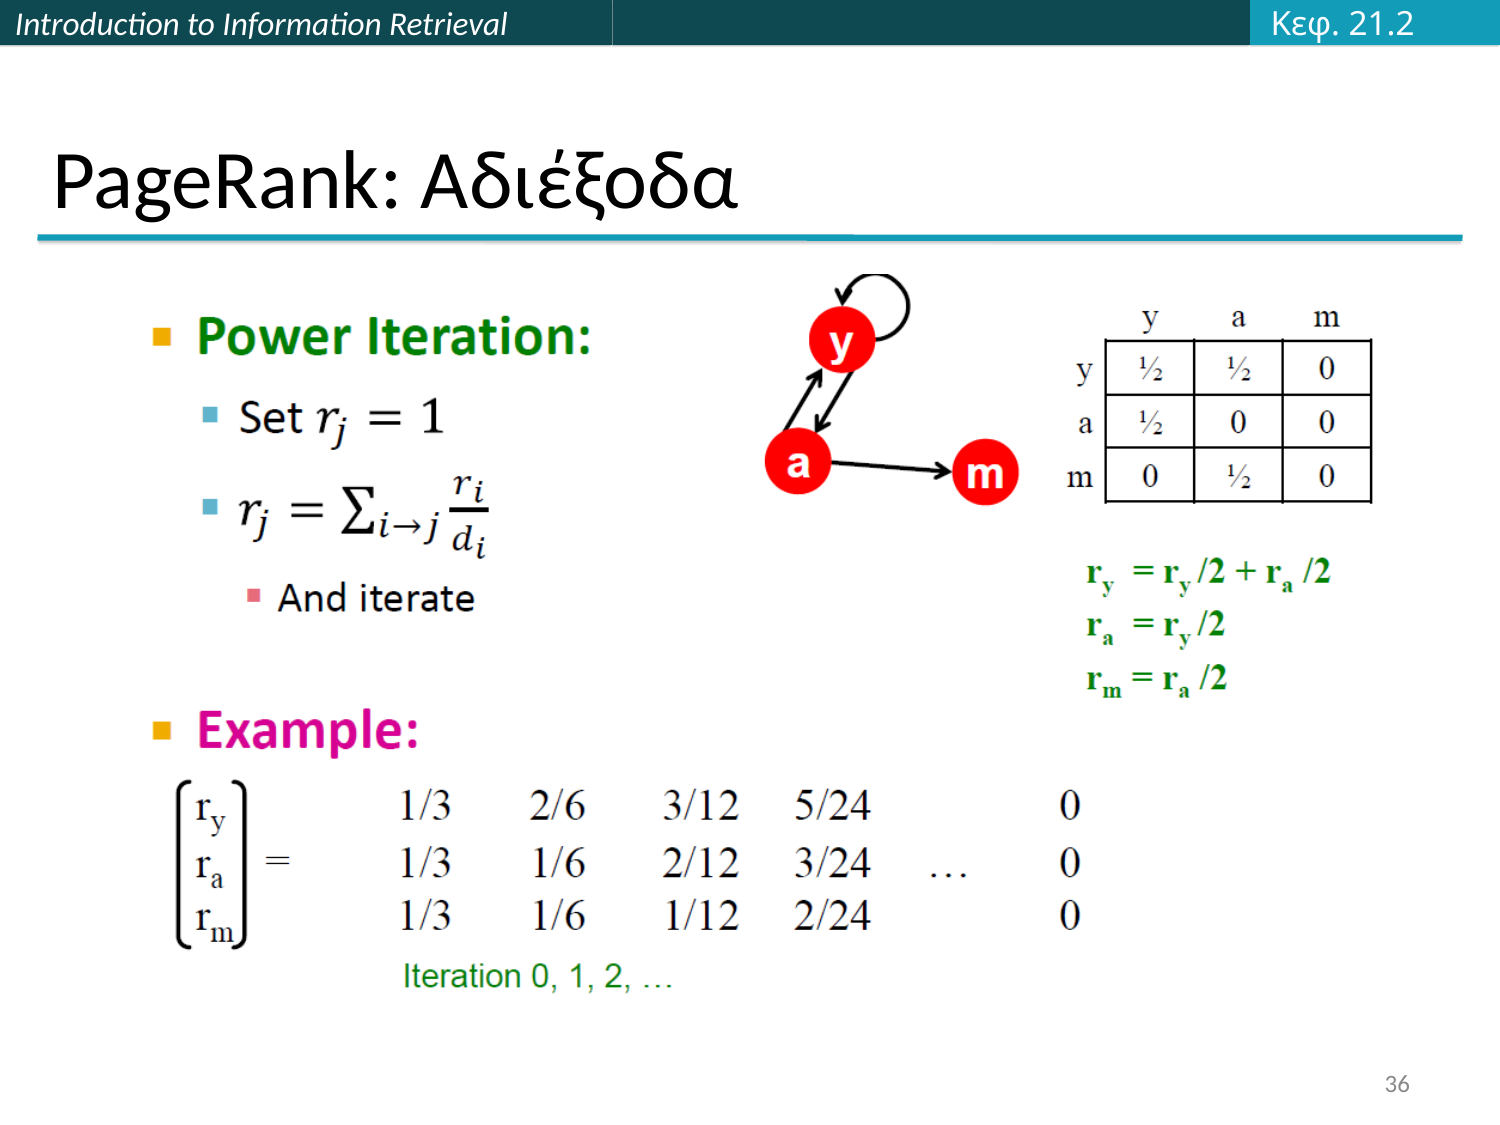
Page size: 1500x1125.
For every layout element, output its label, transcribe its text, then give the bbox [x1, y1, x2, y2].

slide_number 36 [1074, 1062, 1425, 1103]
title PageRank: Αδιέξοδα [36, 27, 1463, 233]
picture [99, 274, 1376, 1003]
text_box Κεφ. 21.2 [1255, 0, 1430, 50]
